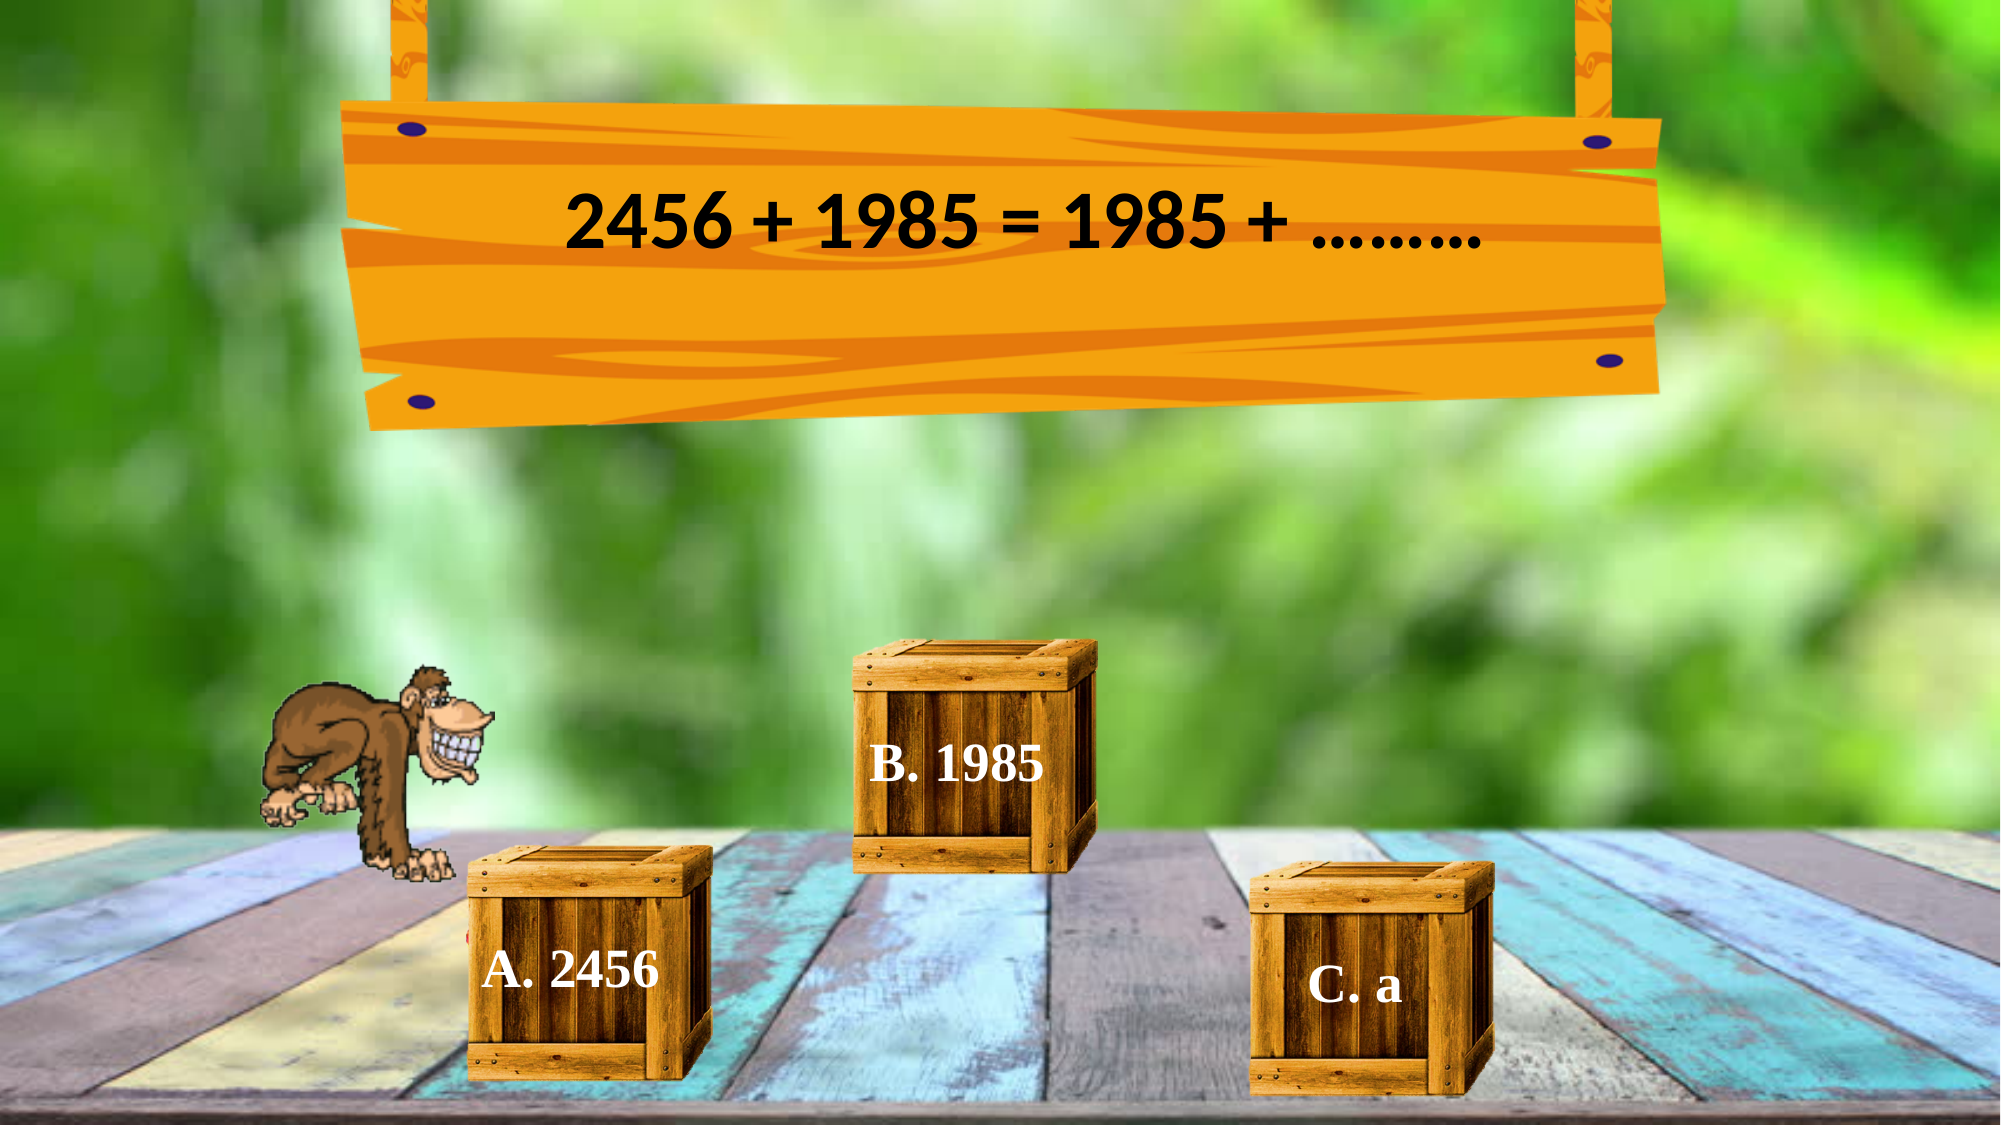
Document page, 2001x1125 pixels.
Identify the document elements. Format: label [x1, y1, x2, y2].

text_box [850, 636, 1101, 880]
text_box [465, 842, 716, 1086]
text_box [1247, 857, 1498, 1102]
picture [0, 0, 2001, 1125]
